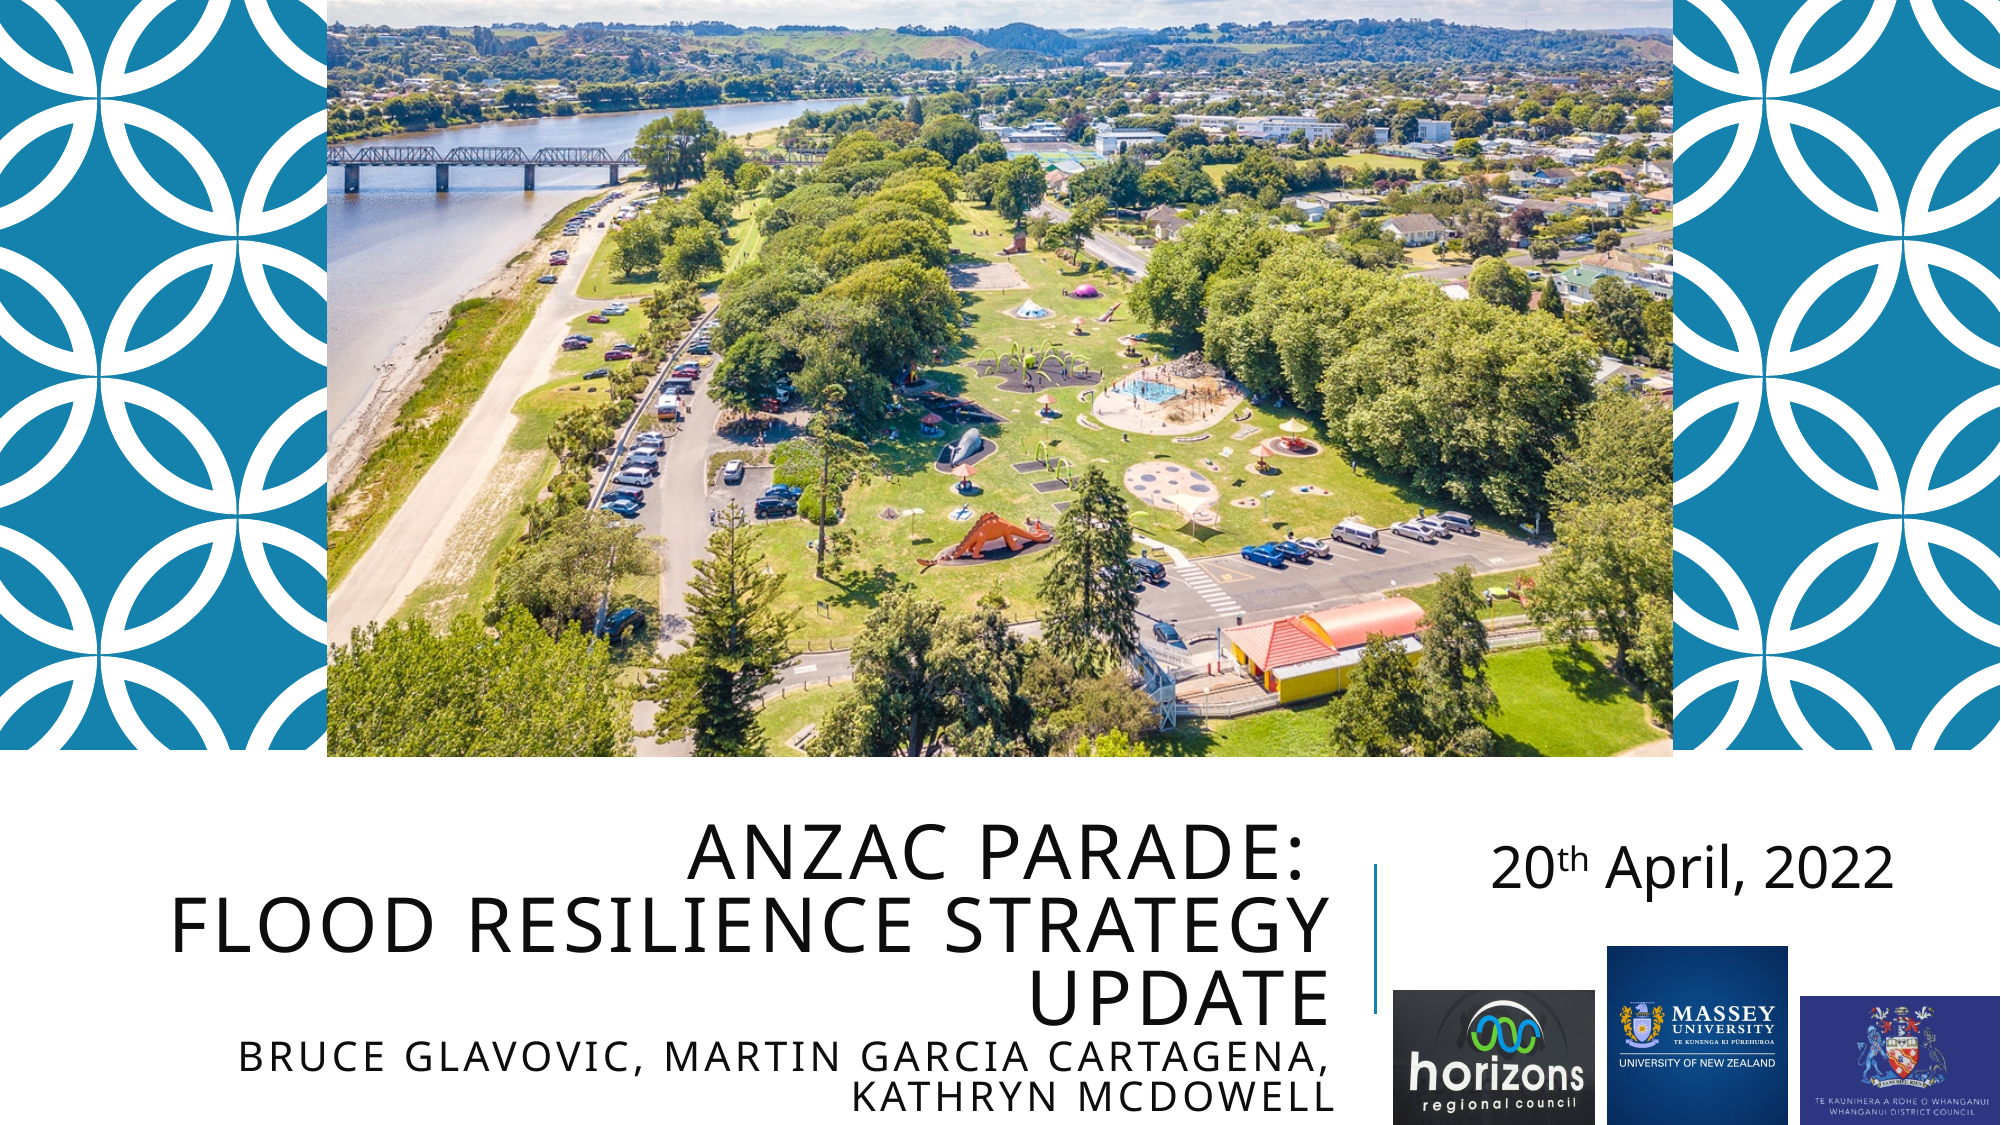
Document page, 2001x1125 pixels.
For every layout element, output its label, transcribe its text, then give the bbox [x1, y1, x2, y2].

picture [327, 0, 1673, 757]
subtitle 20th April, 2022 [1412, 813, 1975, 917]
picture [1607, 946, 1789, 1125]
title Anzac Parade: flood resilience strategy update Bruce Glavovic, Martin Garcia CARTAGENA, Kathryn mcdowell [75, 813, 1350, 1125]
picture [1800, 996, 2000, 1125]
picture [1393, 990, 1595, 1125]
